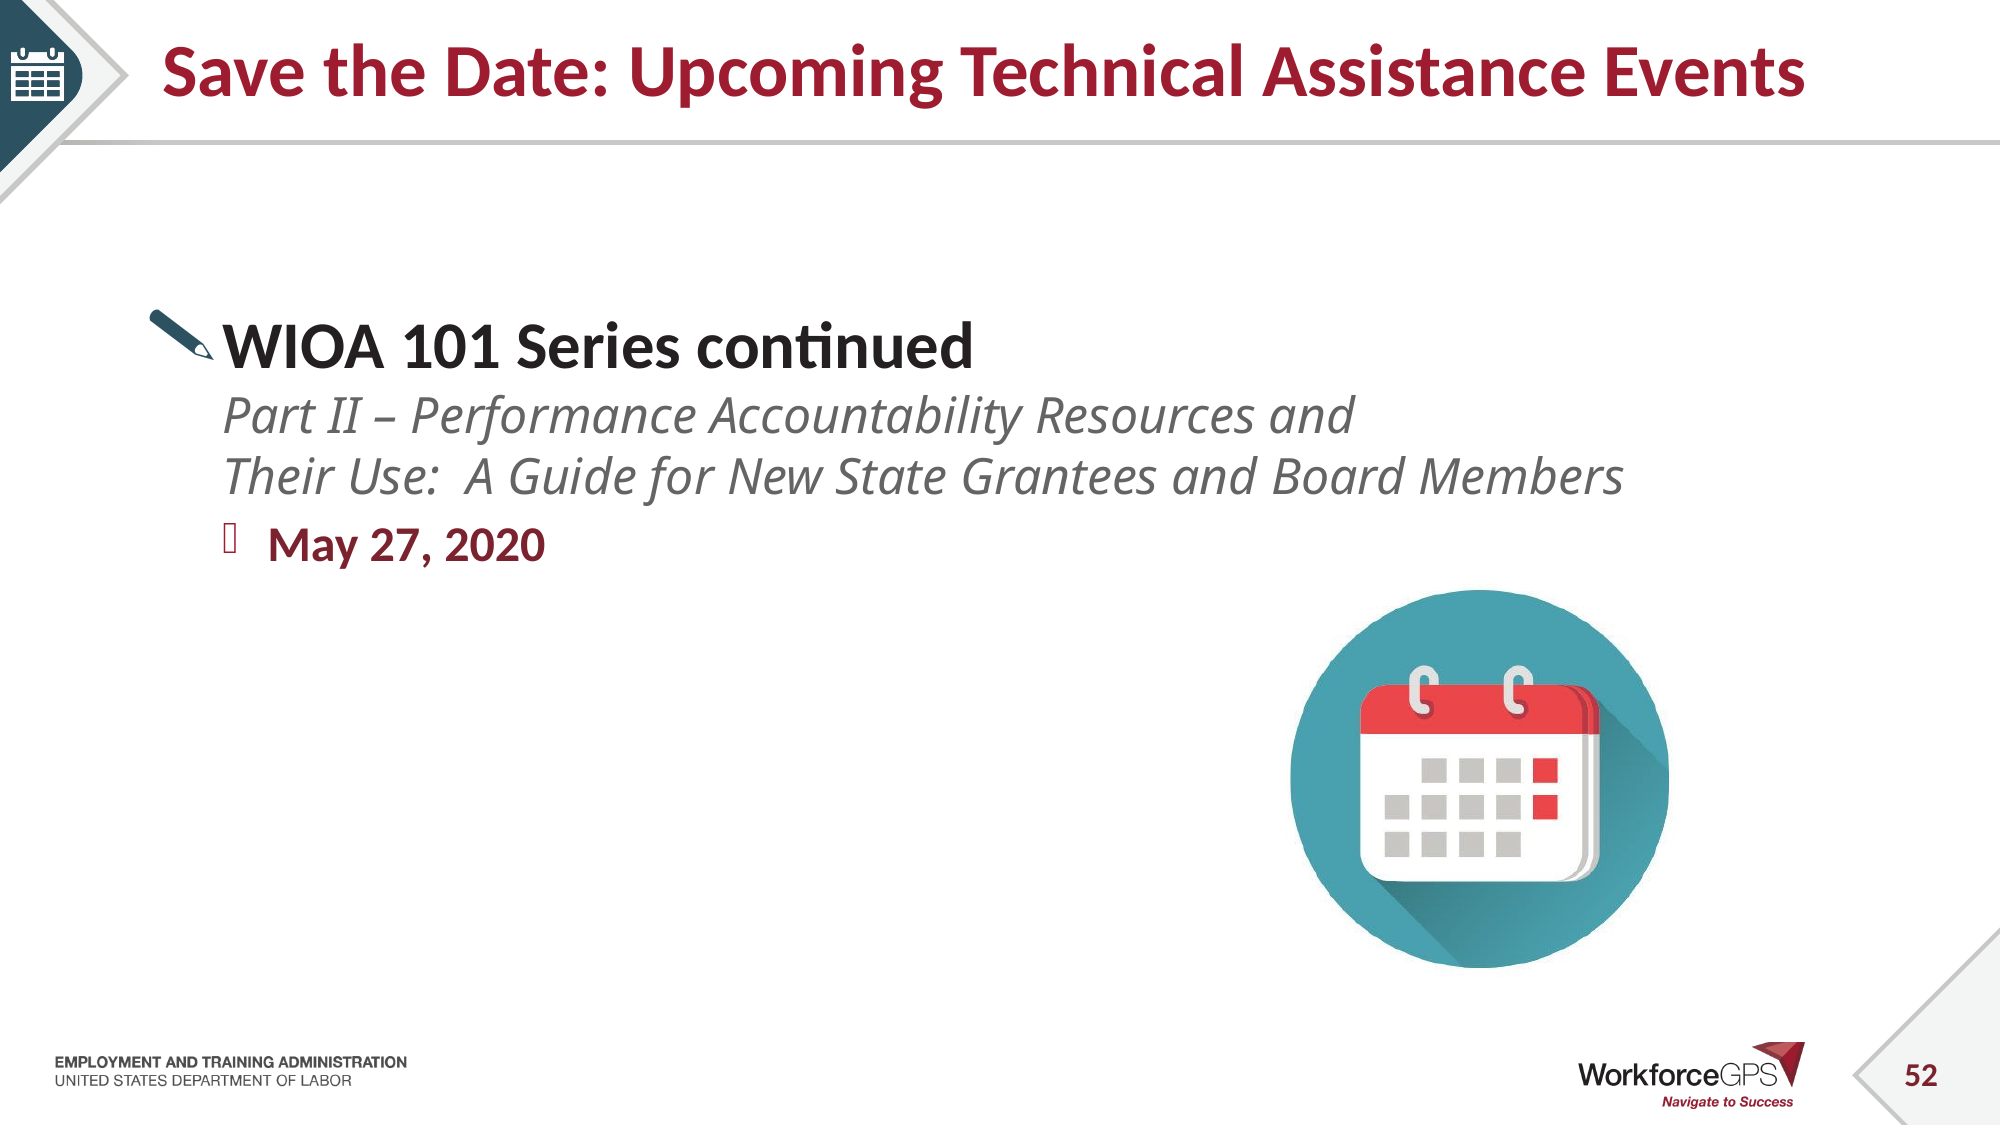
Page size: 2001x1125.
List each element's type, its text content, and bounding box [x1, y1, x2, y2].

list WIOA 101 Series continued Part II – Performance Accountability Resources and Their Use: A Guide for New State Grantees and Board Members May 27, 2020 [132, 148, 1950, 732]
text_box Reports [47, 1049, 420, 1095]
slide_number 52 [1867, 1042, 1975, 1103]
picture [1108, 516, 1851, 1043]
picture [0, 36, 75, 112]
title Save the Date: Upcoming Technical Assistance Events [132, 7, 1950, 137]
